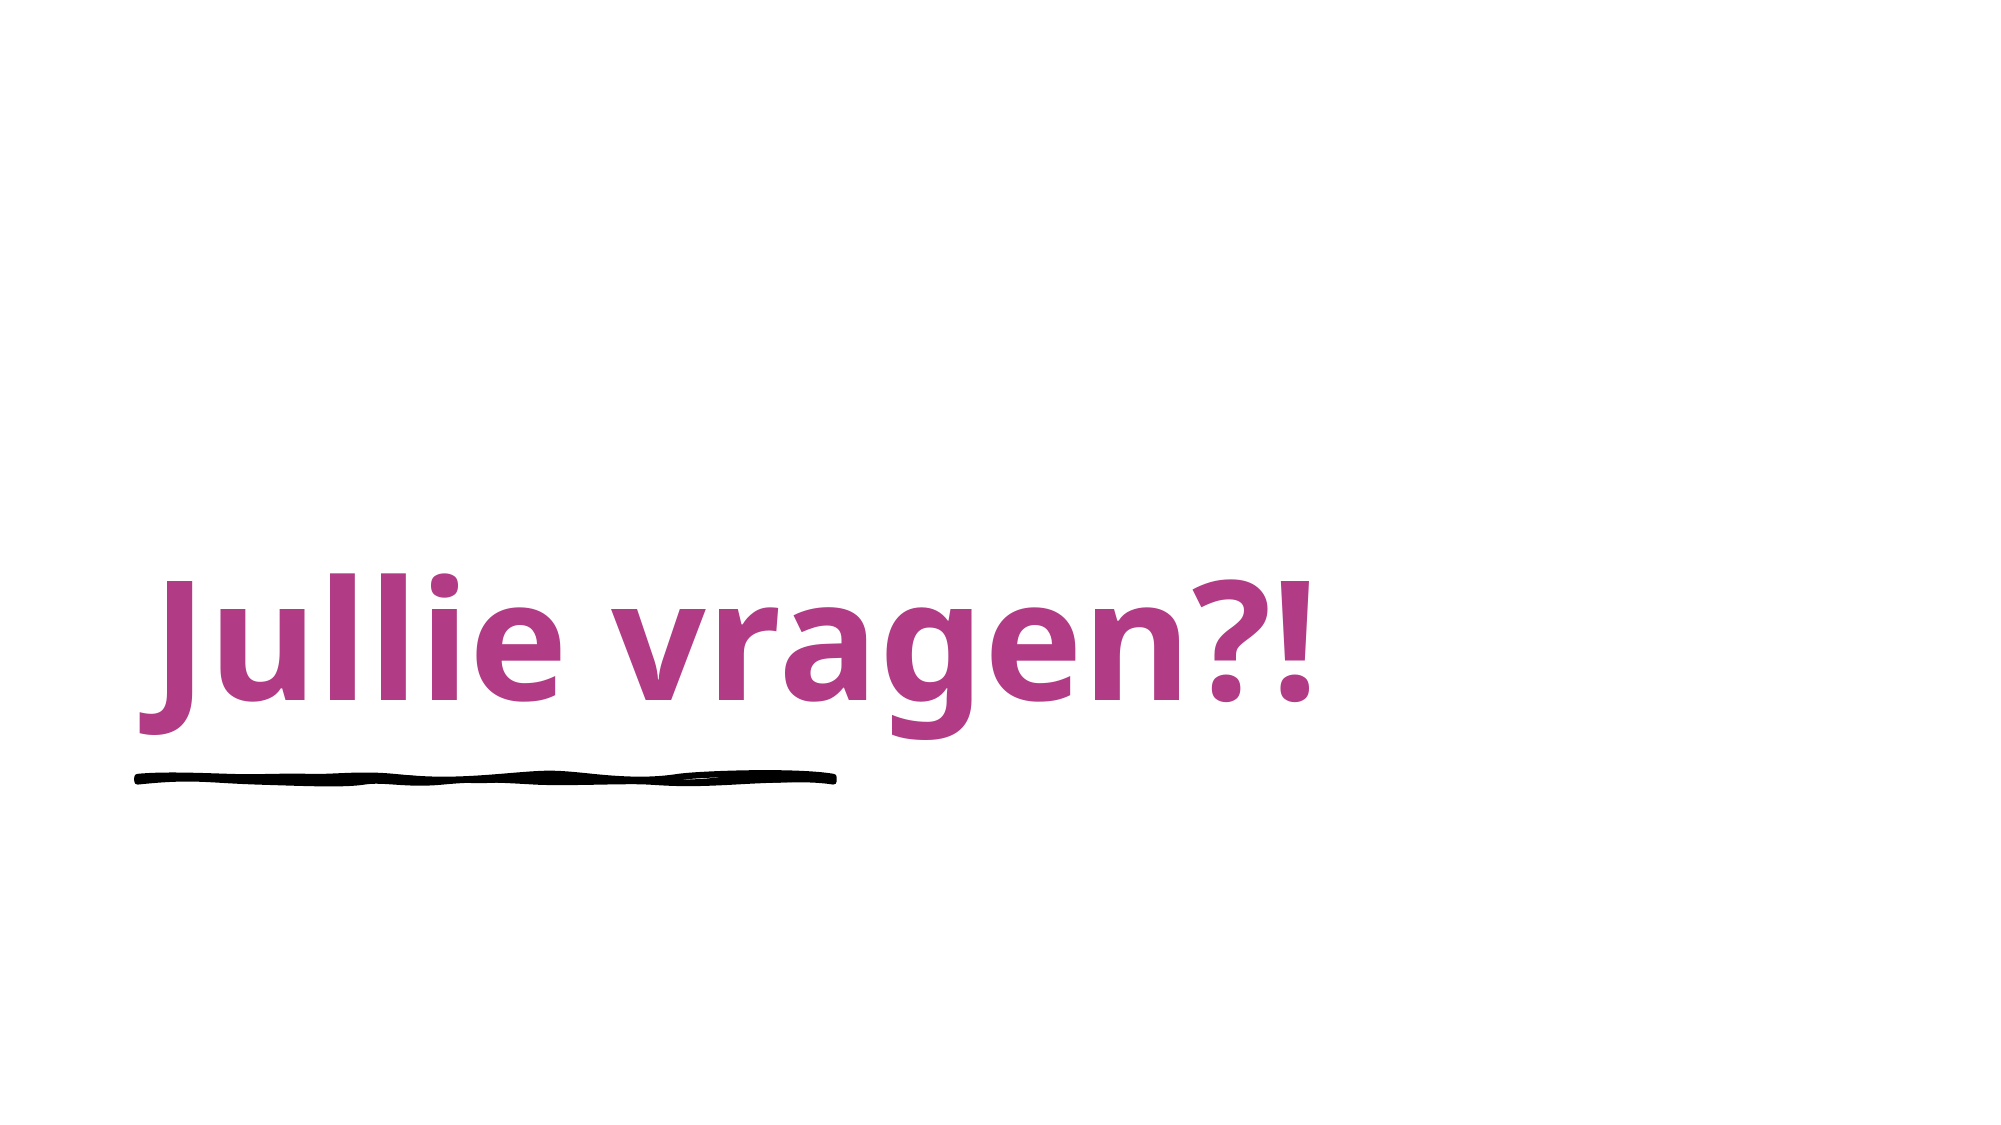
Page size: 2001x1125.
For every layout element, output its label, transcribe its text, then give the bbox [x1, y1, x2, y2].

title Jullie vragen?! [138, 73, 1863, 741]
